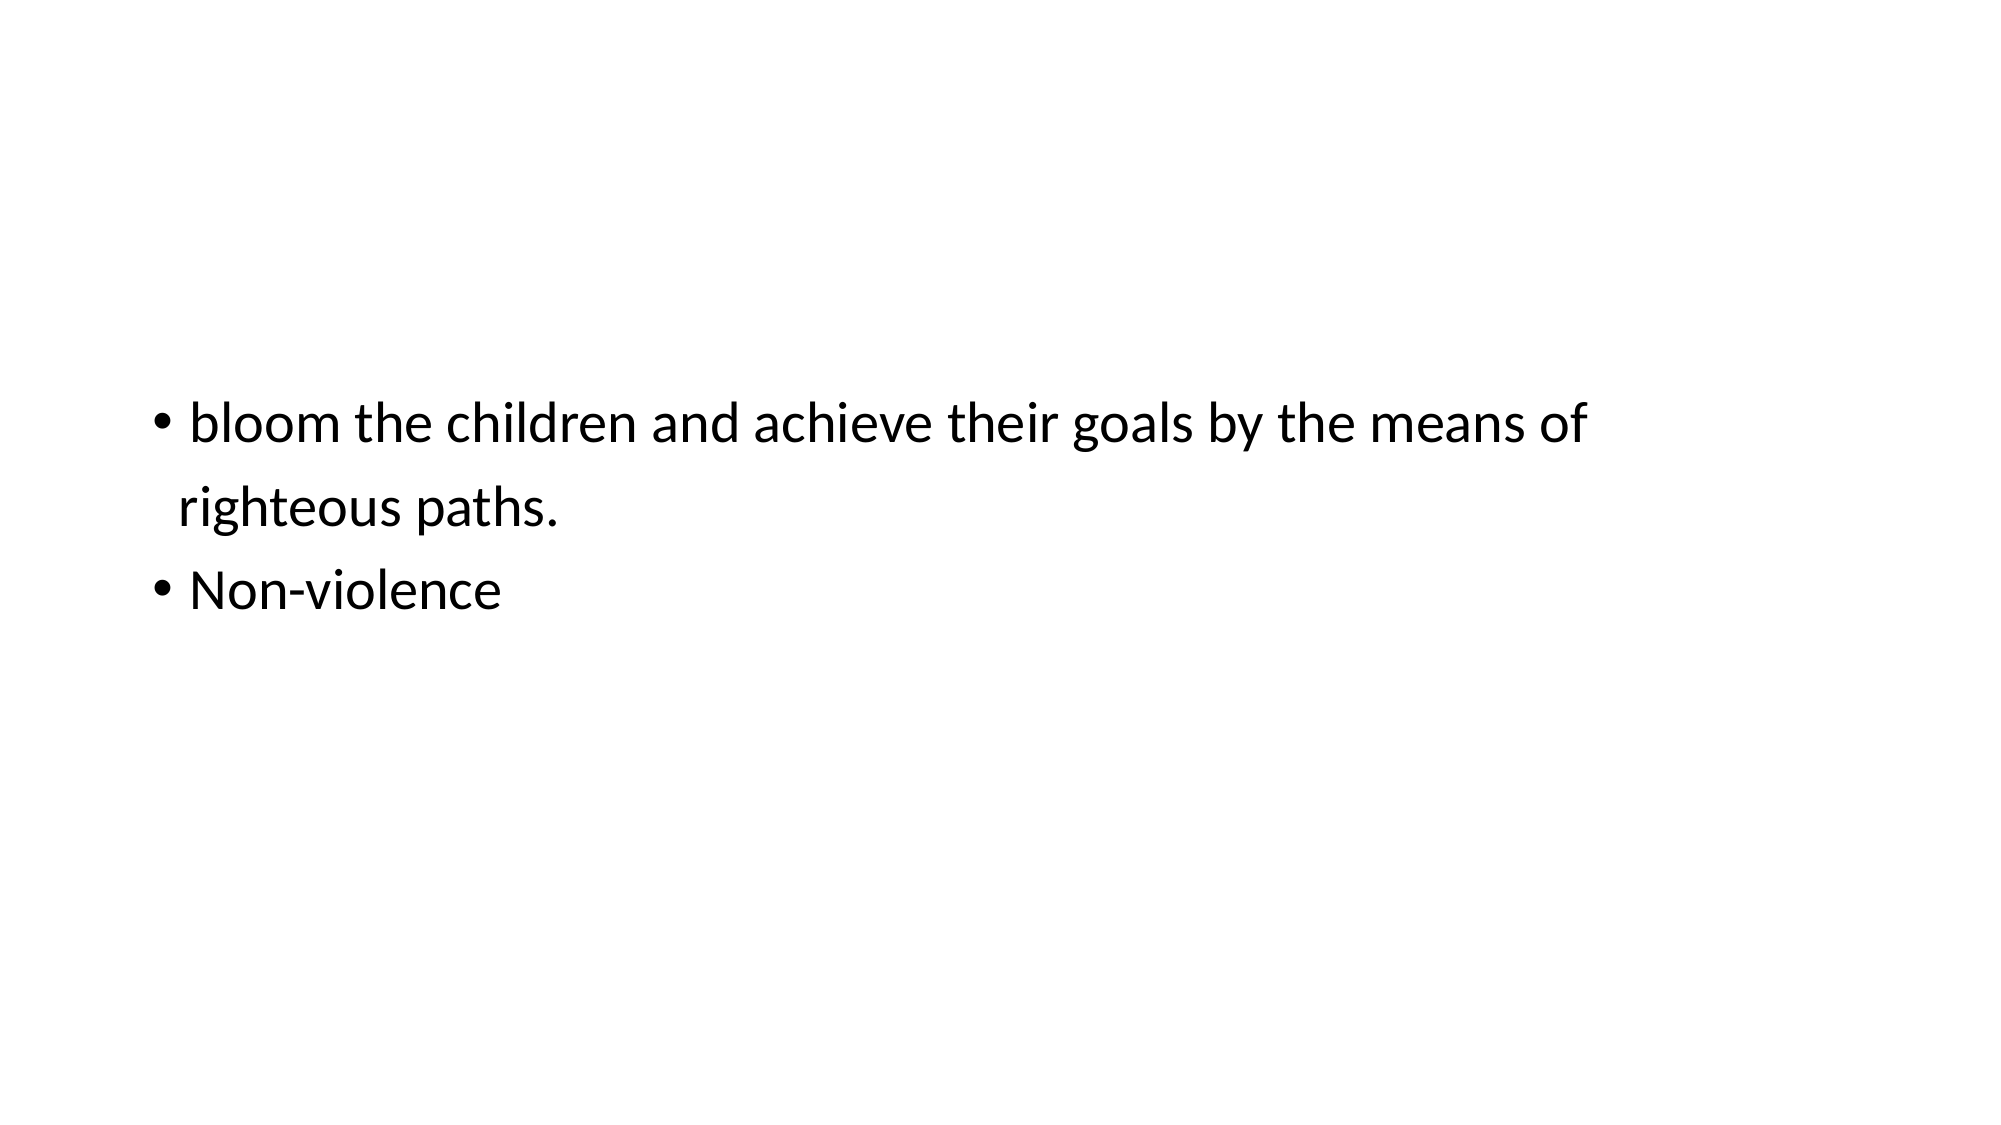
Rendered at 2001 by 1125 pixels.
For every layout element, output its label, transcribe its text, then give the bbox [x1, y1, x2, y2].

list bloom the children and achieve their goals by the means of righteous paths. Non-violence [137, 210, 1863, 1014]
